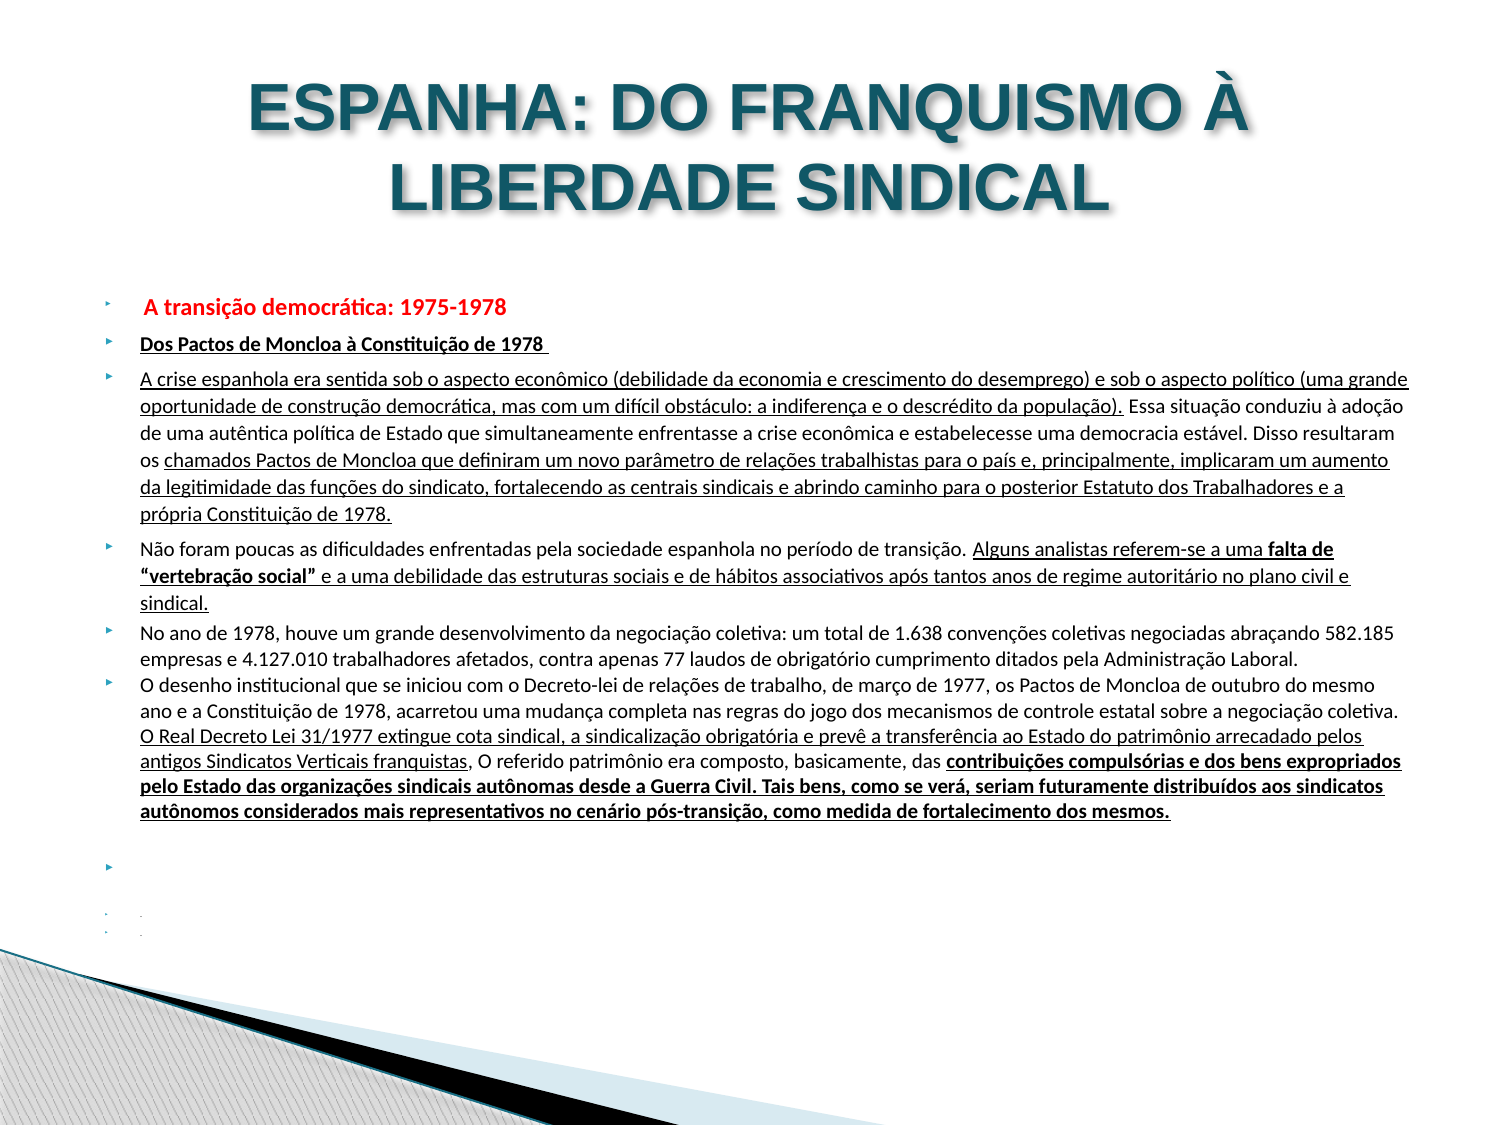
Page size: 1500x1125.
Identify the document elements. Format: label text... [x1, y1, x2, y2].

list A transição democrática: 1975-1978 Dos Pactos de Moncloa à Constituição de 1978 A crise espanhola era sentida sob o aspecto econômico (debilidade da economia e crescimento do desemprego) e sob o aspecto político (uma grande oportunidade de construção democrática, mas com um difícil obstáculo: a indiferença e o descrédito da população). Essa situação conduziu à adoção de uma autêntica política de Estado que simultaneamente enfrentasse a crise econômica e estabelecesse uma democracia estável. Disso resultaram os chamados Pactos de Moncloa que definiram um novo parâmetro de relações trabalhistas para o país e, principalmente, implicaram um aumento da legitimidade das funções do sindicato, fortalecendo as centrais sindicais e abrindo caminho para o posterior Estatuto dos Trabalhadores e a própria Constituição de 1978. Não foram poucas as dificuldades enfrentadas pela sociedade espanhola no período de transição. Alguns analistas referem-se a uma falta de “vertebração social” e a uma debilidade das estruturas sociais e de hábitos associativos após tantos anos de regime autoritário no plano civil e sindical. No ano de 1978, houve um grande desenvolvimento da negociação coletiva: um total de 1.638 convenções coletivas negociadas abraçando 582.185 empresas e 4.127.010 trabalhadores afetados, contra apenas 77 laudos de obrigatório cumprimento ditados pela Administração Laboral. O desenho institucional que se iniciou com o Decreto-lei de relações de trabalho, de março de 1977, os Pactos de Moncloa de outubro do mesmo ano e a Constituição de 1978, acarretou uma mudança completa nas regras do jogo dos mecanismos de controle estatal sobre a negociação coletiva. O Real Decreto Lei 31/1977 extingue cota sindical, a sindicalização obrigatória e prevê a transferência ao Estado do patrimônio arrecadado pelos antigos Sindicatos Verticais franquistas, O referido patrimônio era composto, basicamente, das contribuições compulsórias e dos bens expropriados pelo Estado das organizações sindicais autônomas desde a Guerra Civil. Tais bens, como se verá, seriam futuramente distribuídos aos sindicatos autônomos considerados mais representativos no cenário pós-transição, como medida de fortalecimento dos mesmos. . . [75, 281, 1425, 986]
title ESPANHA: DO FRANQUISMO À LIBERDADE SINDICAL [75, 45, 1425, 233]
